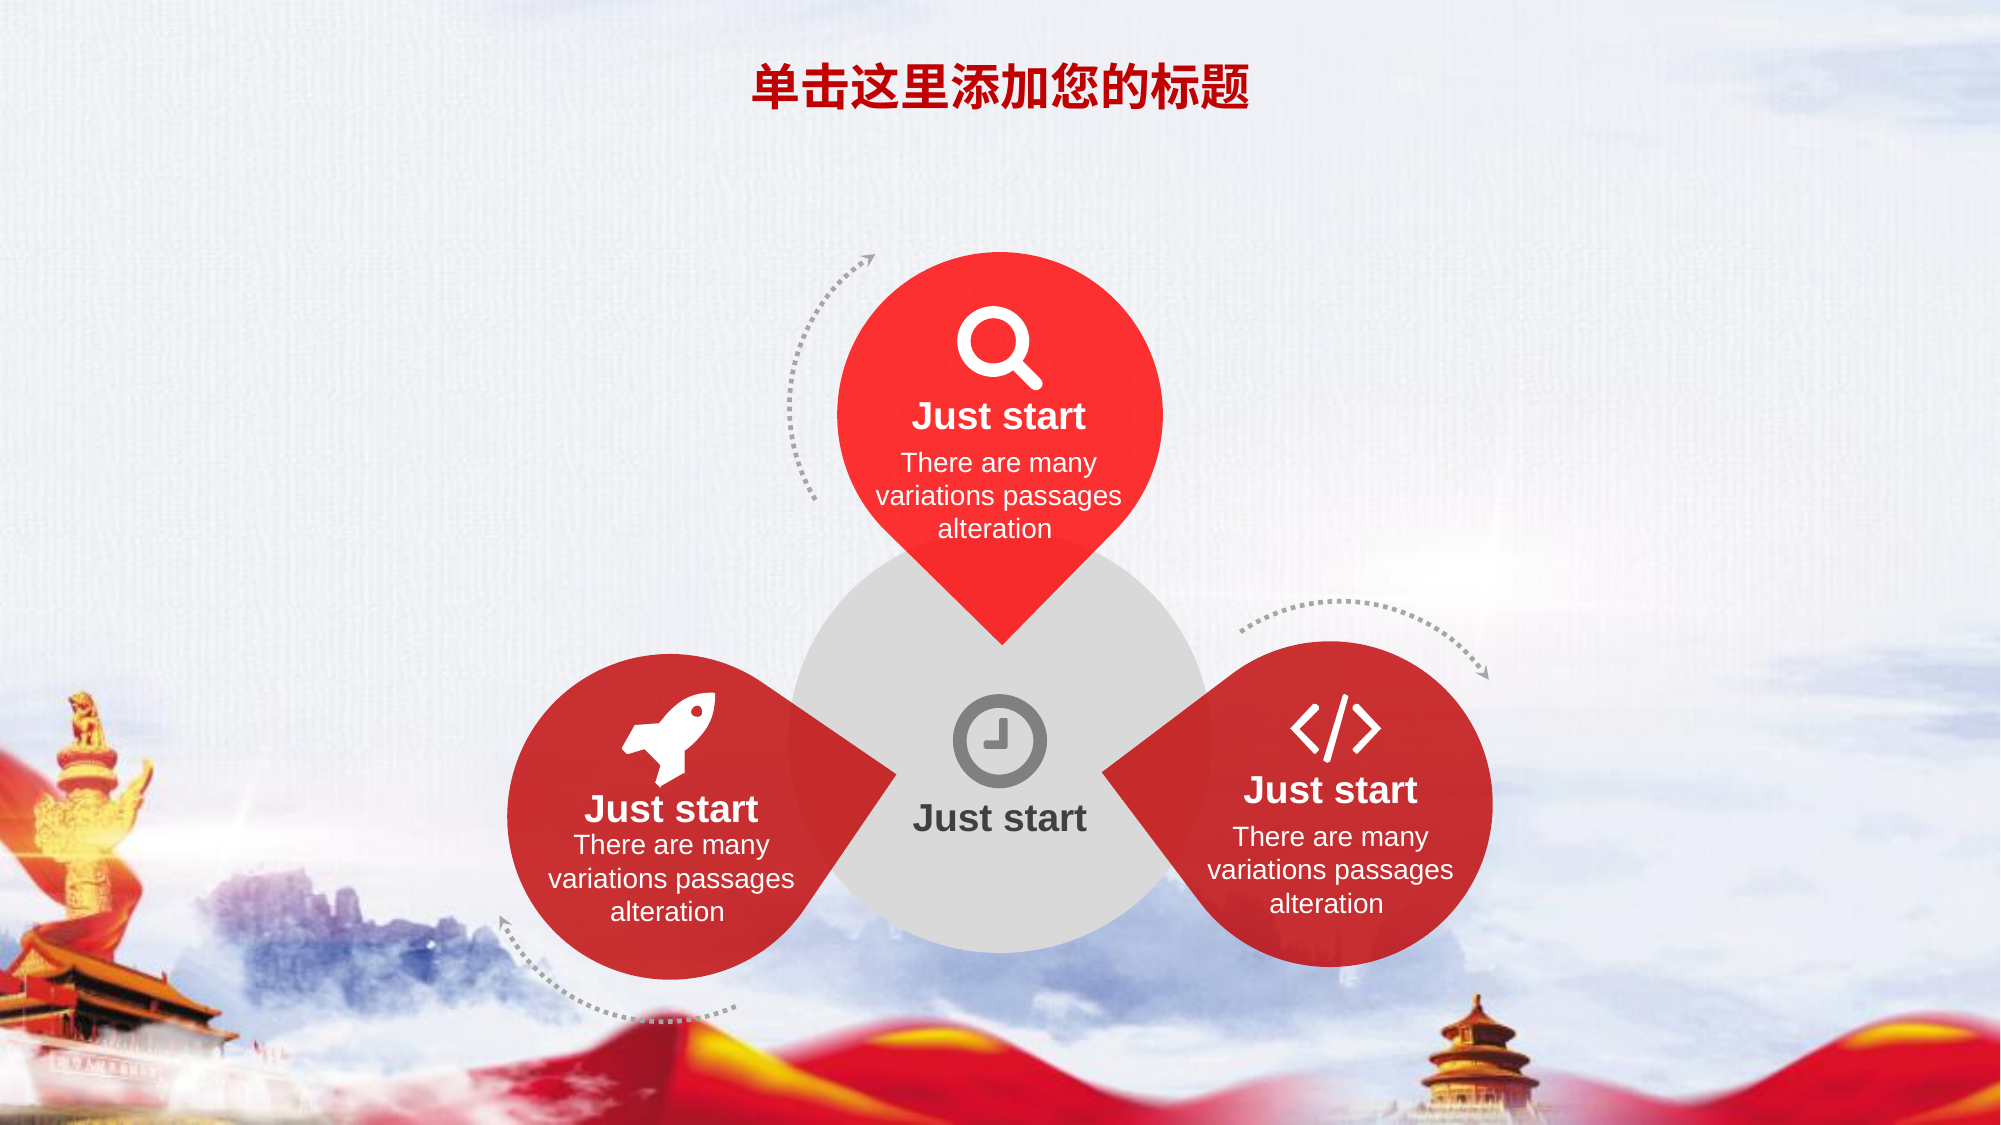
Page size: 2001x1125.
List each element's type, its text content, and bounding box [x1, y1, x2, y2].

text_box [499, 903, 736, 1023]
text_box [1352, 703, 1382, 755]
text_box [1323, 693, 1349, 763]
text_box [527, 783, 816, 928]
text_box [788, 254, 958, 501]
text_box [1240, 600, 1489, 764]
text_box [791, 551, 1207, 955]
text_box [855, 390, 1143, 546]
text_box [849, 477, 855, 492]
text_box [702, 928, 791, 973]
text_box [957, 306, 1043, 390]
text_box Just start [912, 792, 1088, 840]
text_box [1100, 657, 1329, 886]
text_box [896, 251, 1164, 496]
text_box [952, 694, 1048, 789]
text_box [1289, 703, 1319, 755]
text_box [622, 692, 716, 783]
text_box [1366, 701, 1494, 881]
text_box [899, 546, 1102, 647]
picture [0, 0, 2001, 1125]
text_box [1186, 764, 1475, 920]
text_box 单击这里添加您的标题 [735, 48, 1265, 123]
text_box [1213, 920, 1446, 969]
text_box [506, 652, 898, 897]
